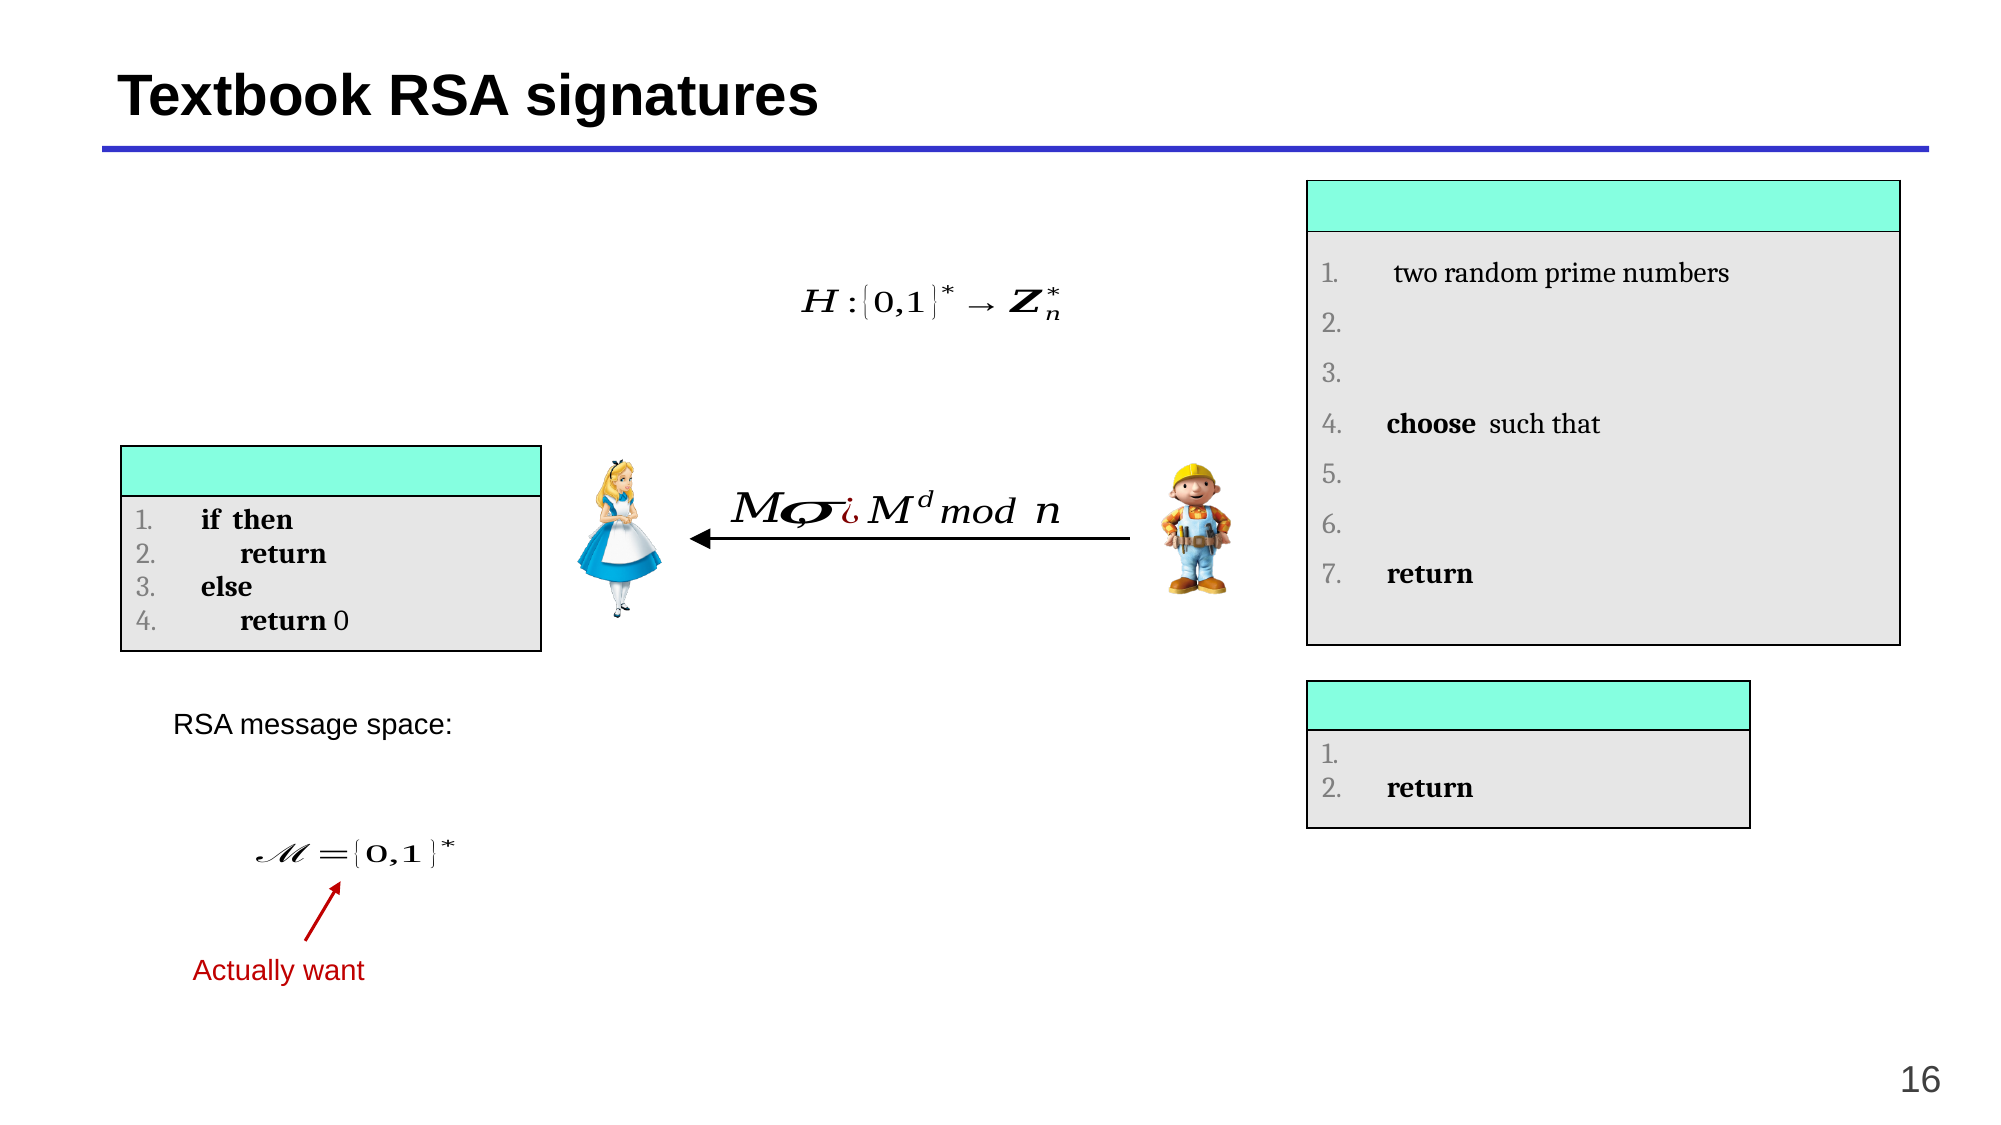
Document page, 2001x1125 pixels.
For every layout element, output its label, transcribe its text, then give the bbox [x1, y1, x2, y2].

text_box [304, 881, 341, 942]
text_box Actually want [177, 943, 389, 994]
picture [1160, 461, 1232, 595]
slide_number 16 [1864, 1047, 1957, 1101]
picture [576, 458, 663, 620]
title Textbook RSA signatures [102, 54, 1930, 130]
